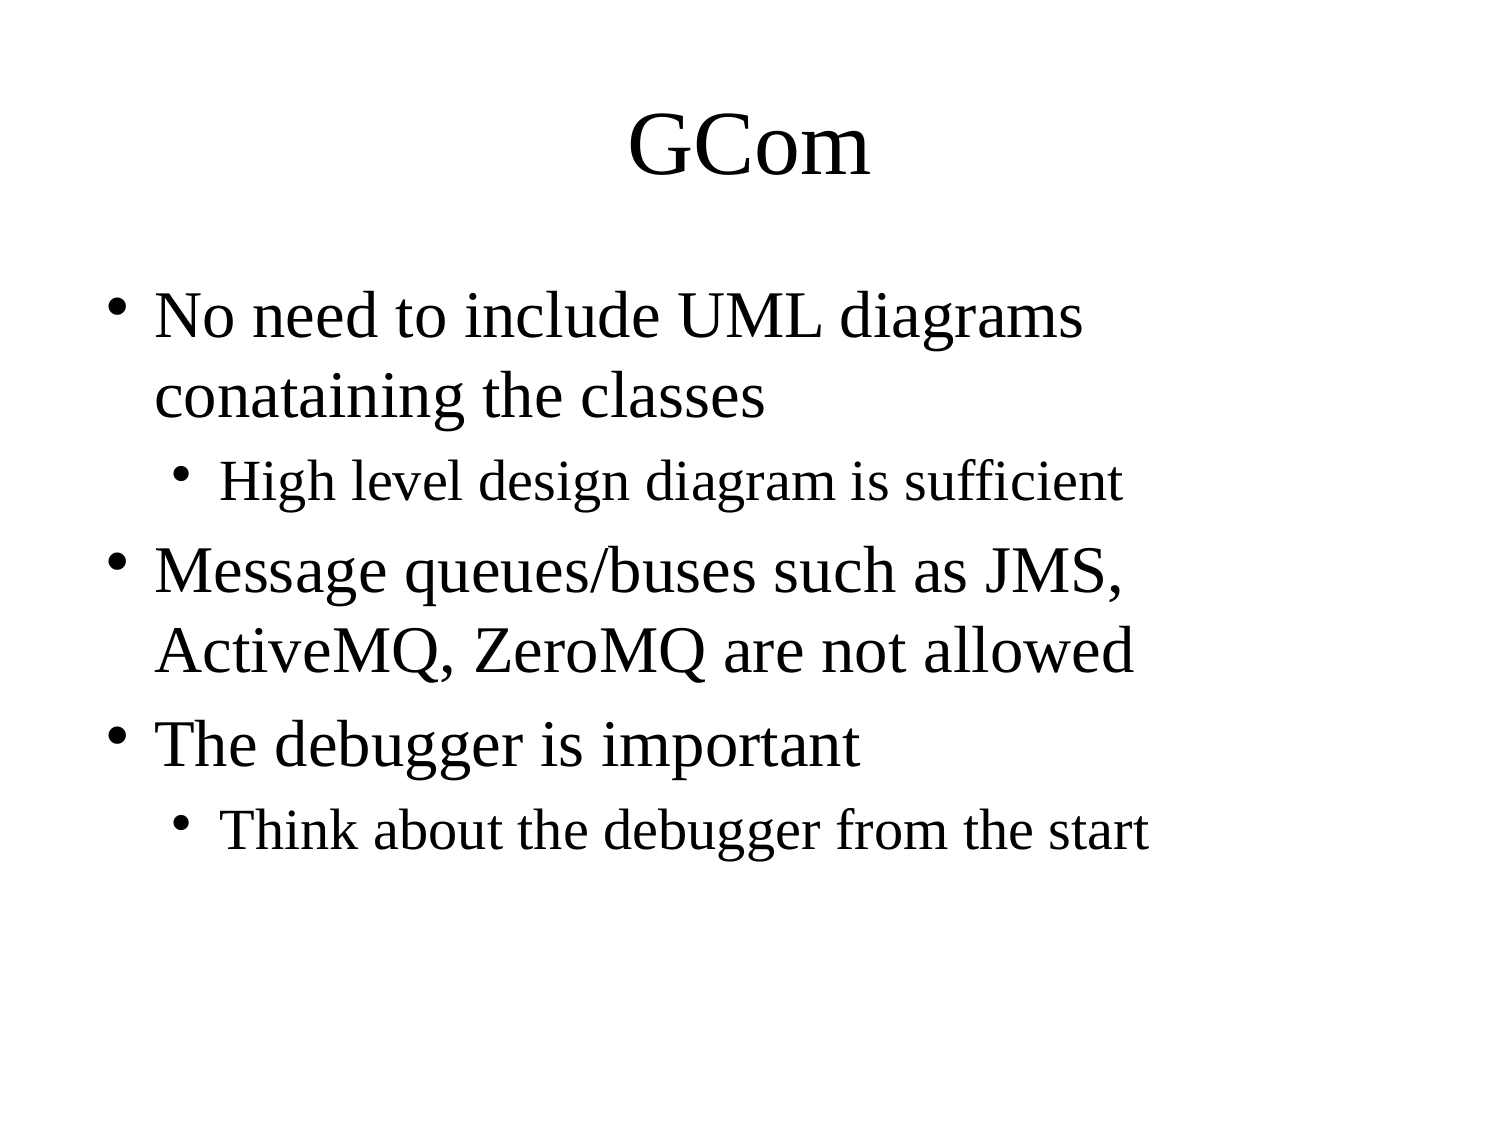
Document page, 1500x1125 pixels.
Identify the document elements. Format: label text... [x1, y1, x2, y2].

title GCom [74, 44, 1425, 233]
list No need to include UML diagrams conataining the classes High level design diagram is sufficient Message queues/buses such as JMS, ActiveMQ, ZeroMQ are not allowed The debugger is important Think about the debugger from the start [74, 263, 1425, 1006]
